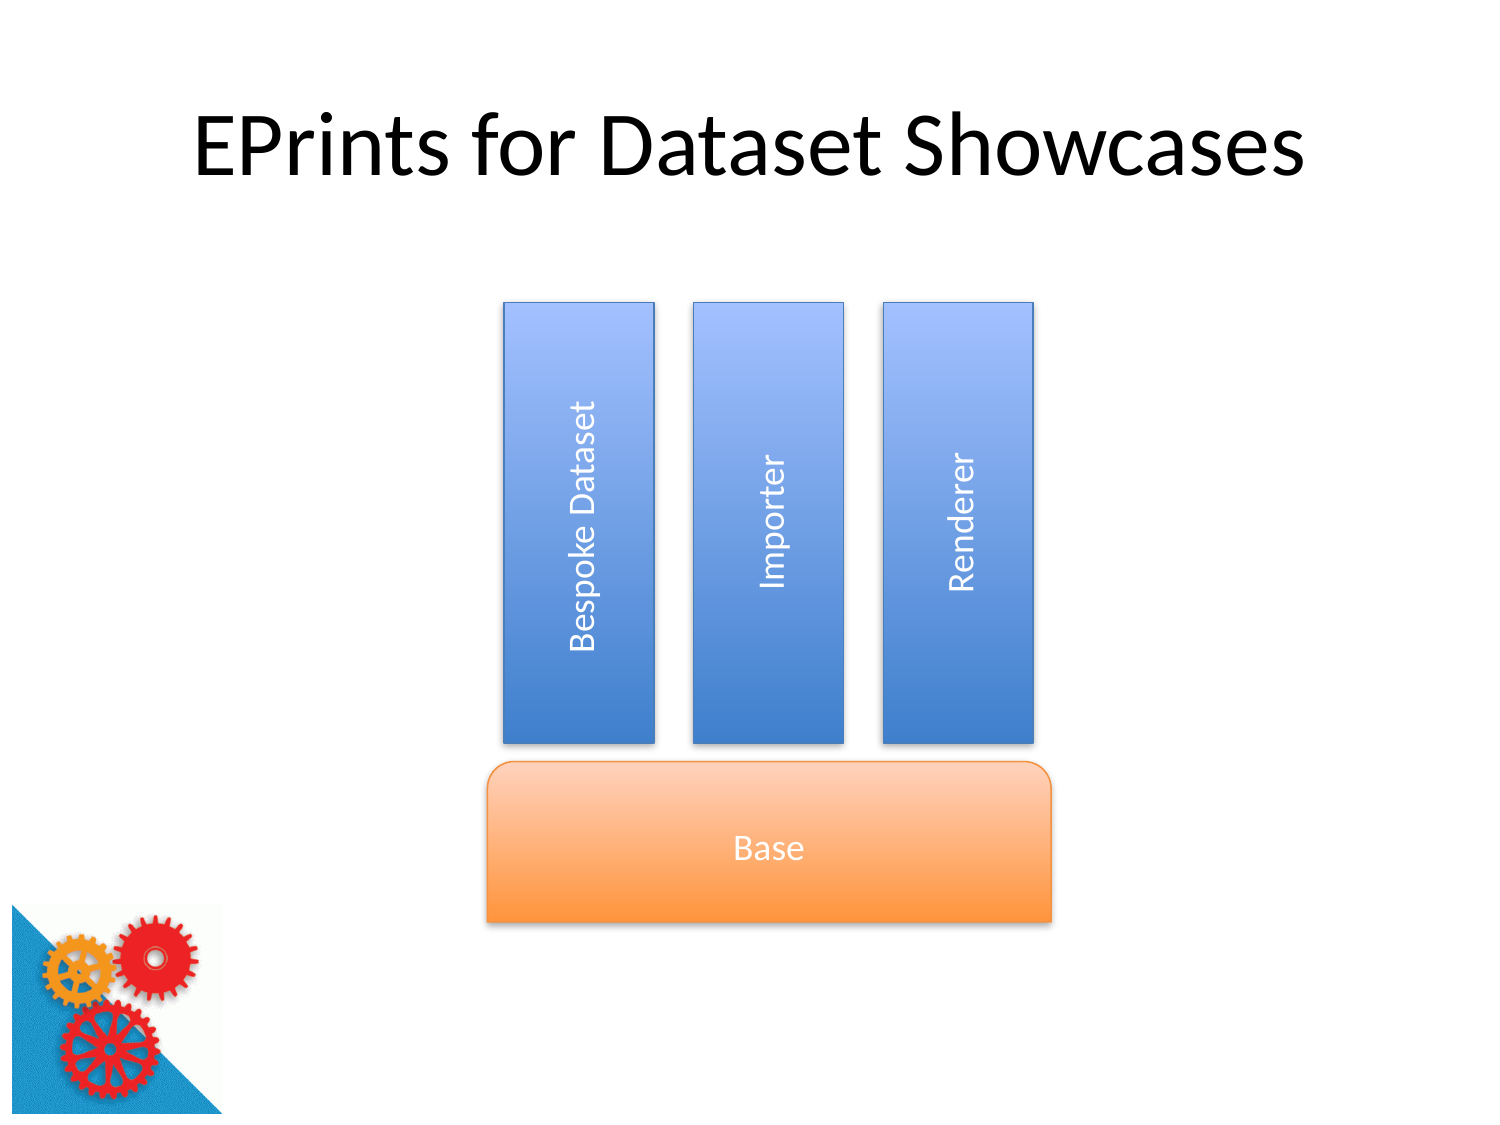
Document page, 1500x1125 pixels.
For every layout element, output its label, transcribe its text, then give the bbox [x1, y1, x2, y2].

text_box Bespoke Dataset [503, 302, 655, 744]
title EPrints for Dataset Showcases [75, 45, 1425, 233]
picture [11, 903, 222, 1114]
text_box Renderer [883, 302, 1034, 744]
text_box Base [486, 760, 1052, 923]
text_box Importer [693, 302, 844, 744]
